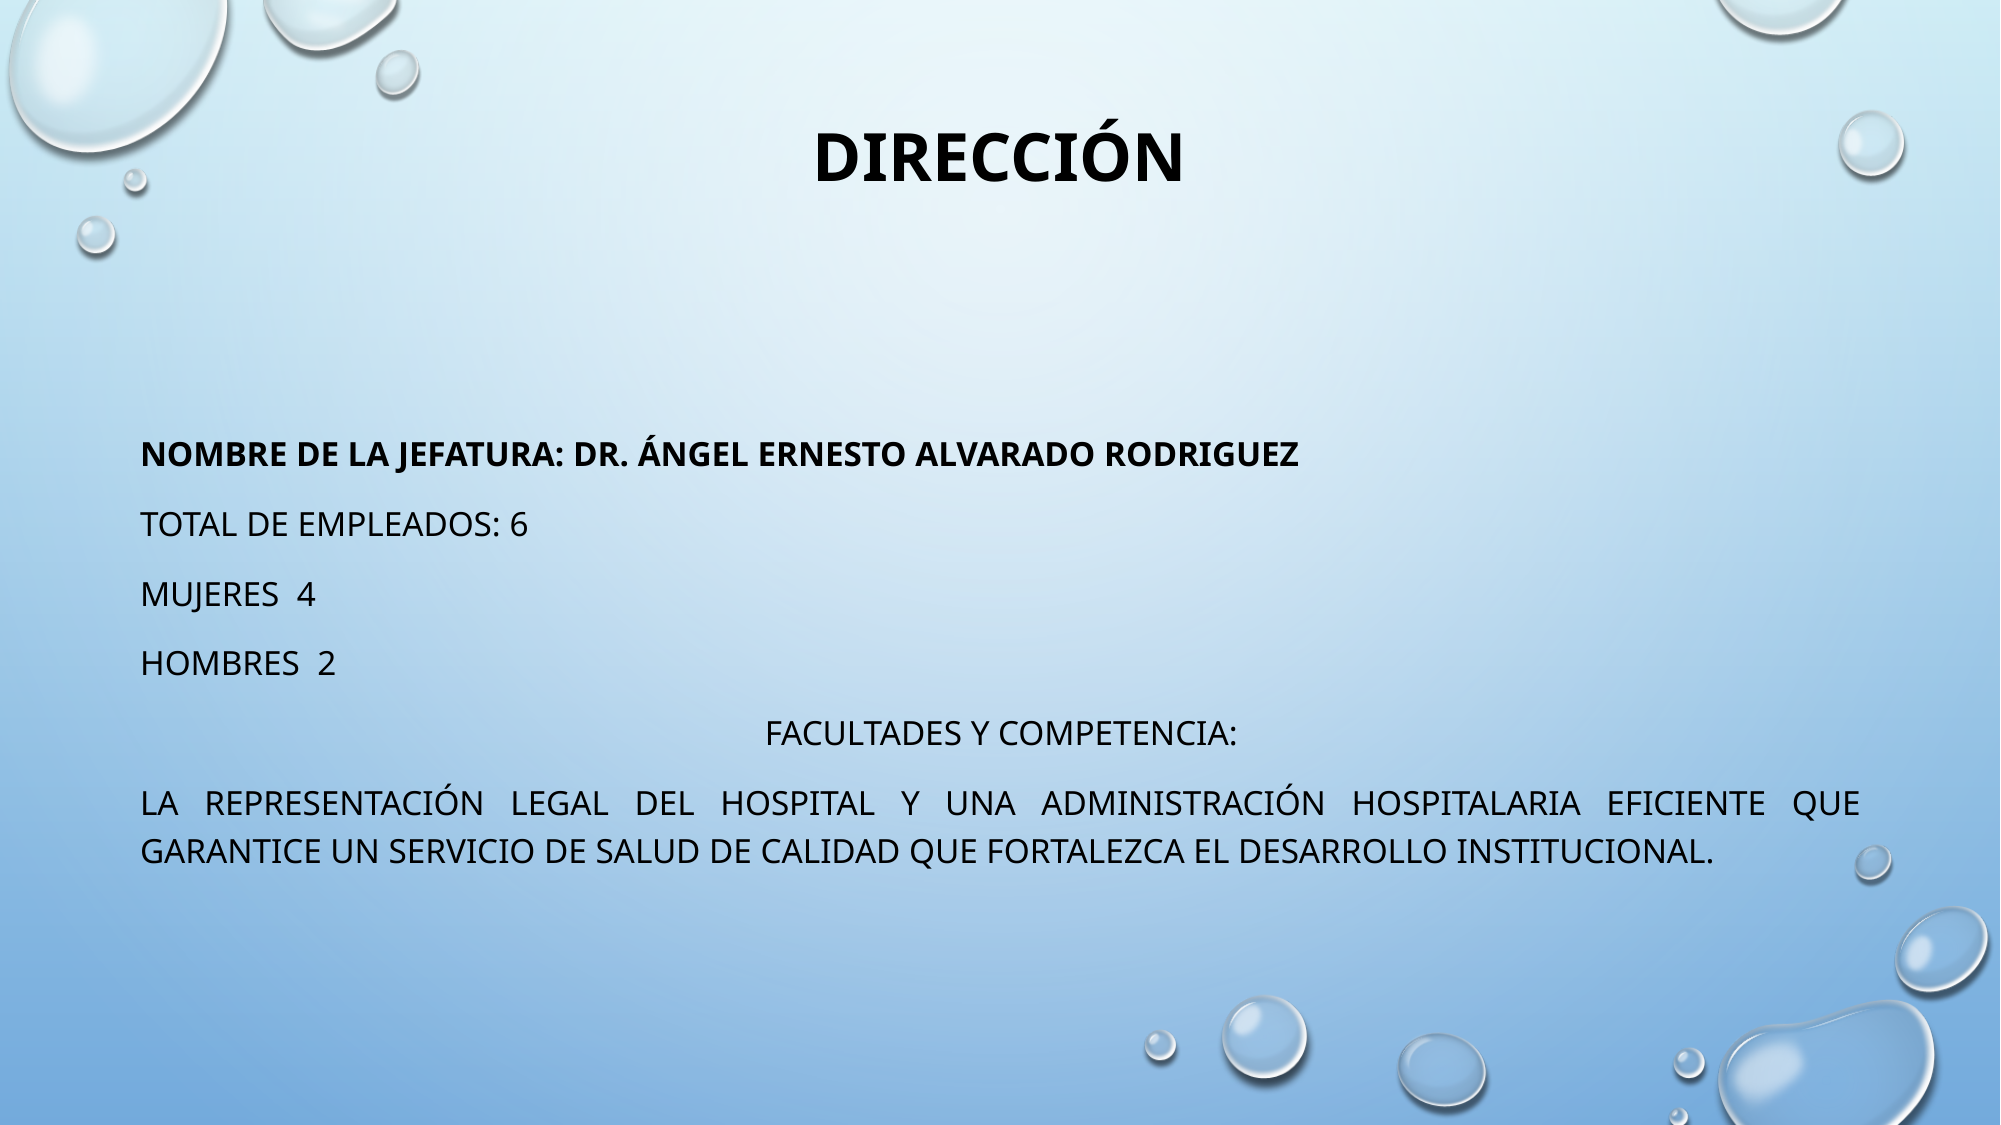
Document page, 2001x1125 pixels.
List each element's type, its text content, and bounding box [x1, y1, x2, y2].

list Nombre de la Jefatura: DR. ÁNGEL ERNESTO ALVARADO RODRIGUEZ Total de Empleados: 6 MUJERES 4 HOMBRES 2 FACULTADES Y COMPETENCIA: La representación legal del Hospital y una administración hospitalaria eficiente que garantice un servicio de salud de calidad que fortalezca el desarrollo institucional. [125, 244, 1879, 1057]
picture [0, 0, 2000, 1125]
title DIRECCIÓN [149, 99, 1851, 214]
